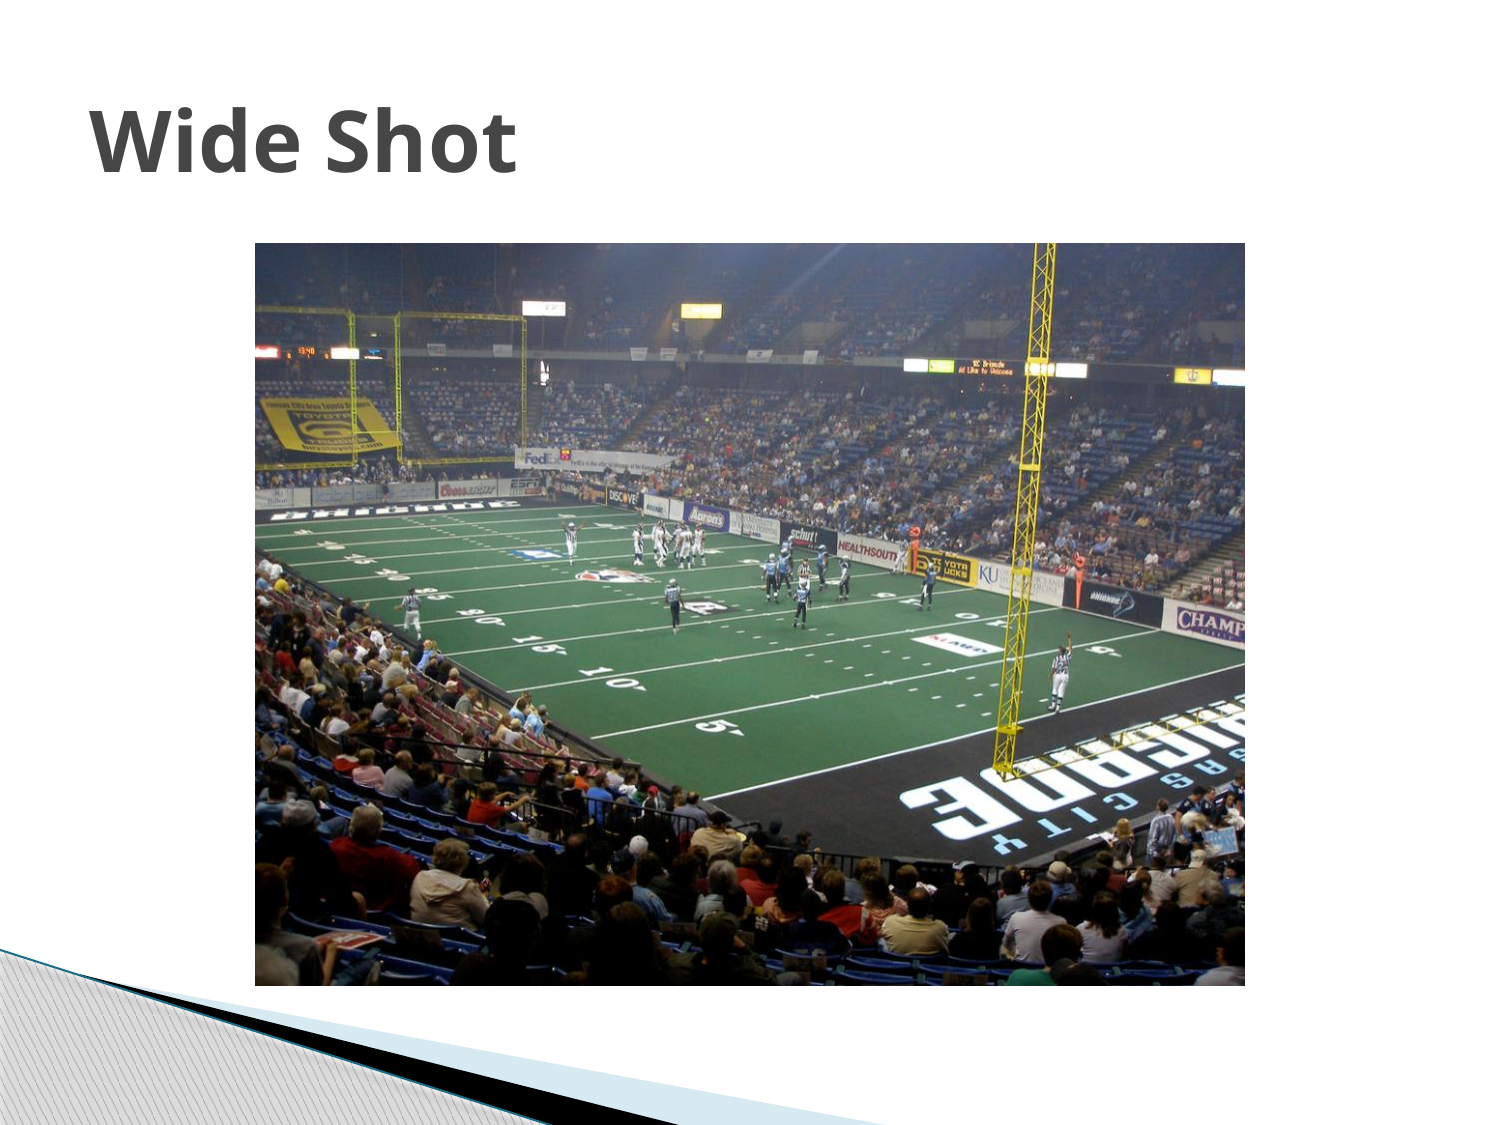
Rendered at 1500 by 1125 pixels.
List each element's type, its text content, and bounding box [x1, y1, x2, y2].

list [254, 242, 1246, 986]
title Wide Shot [75, 45, 1425, 233]
